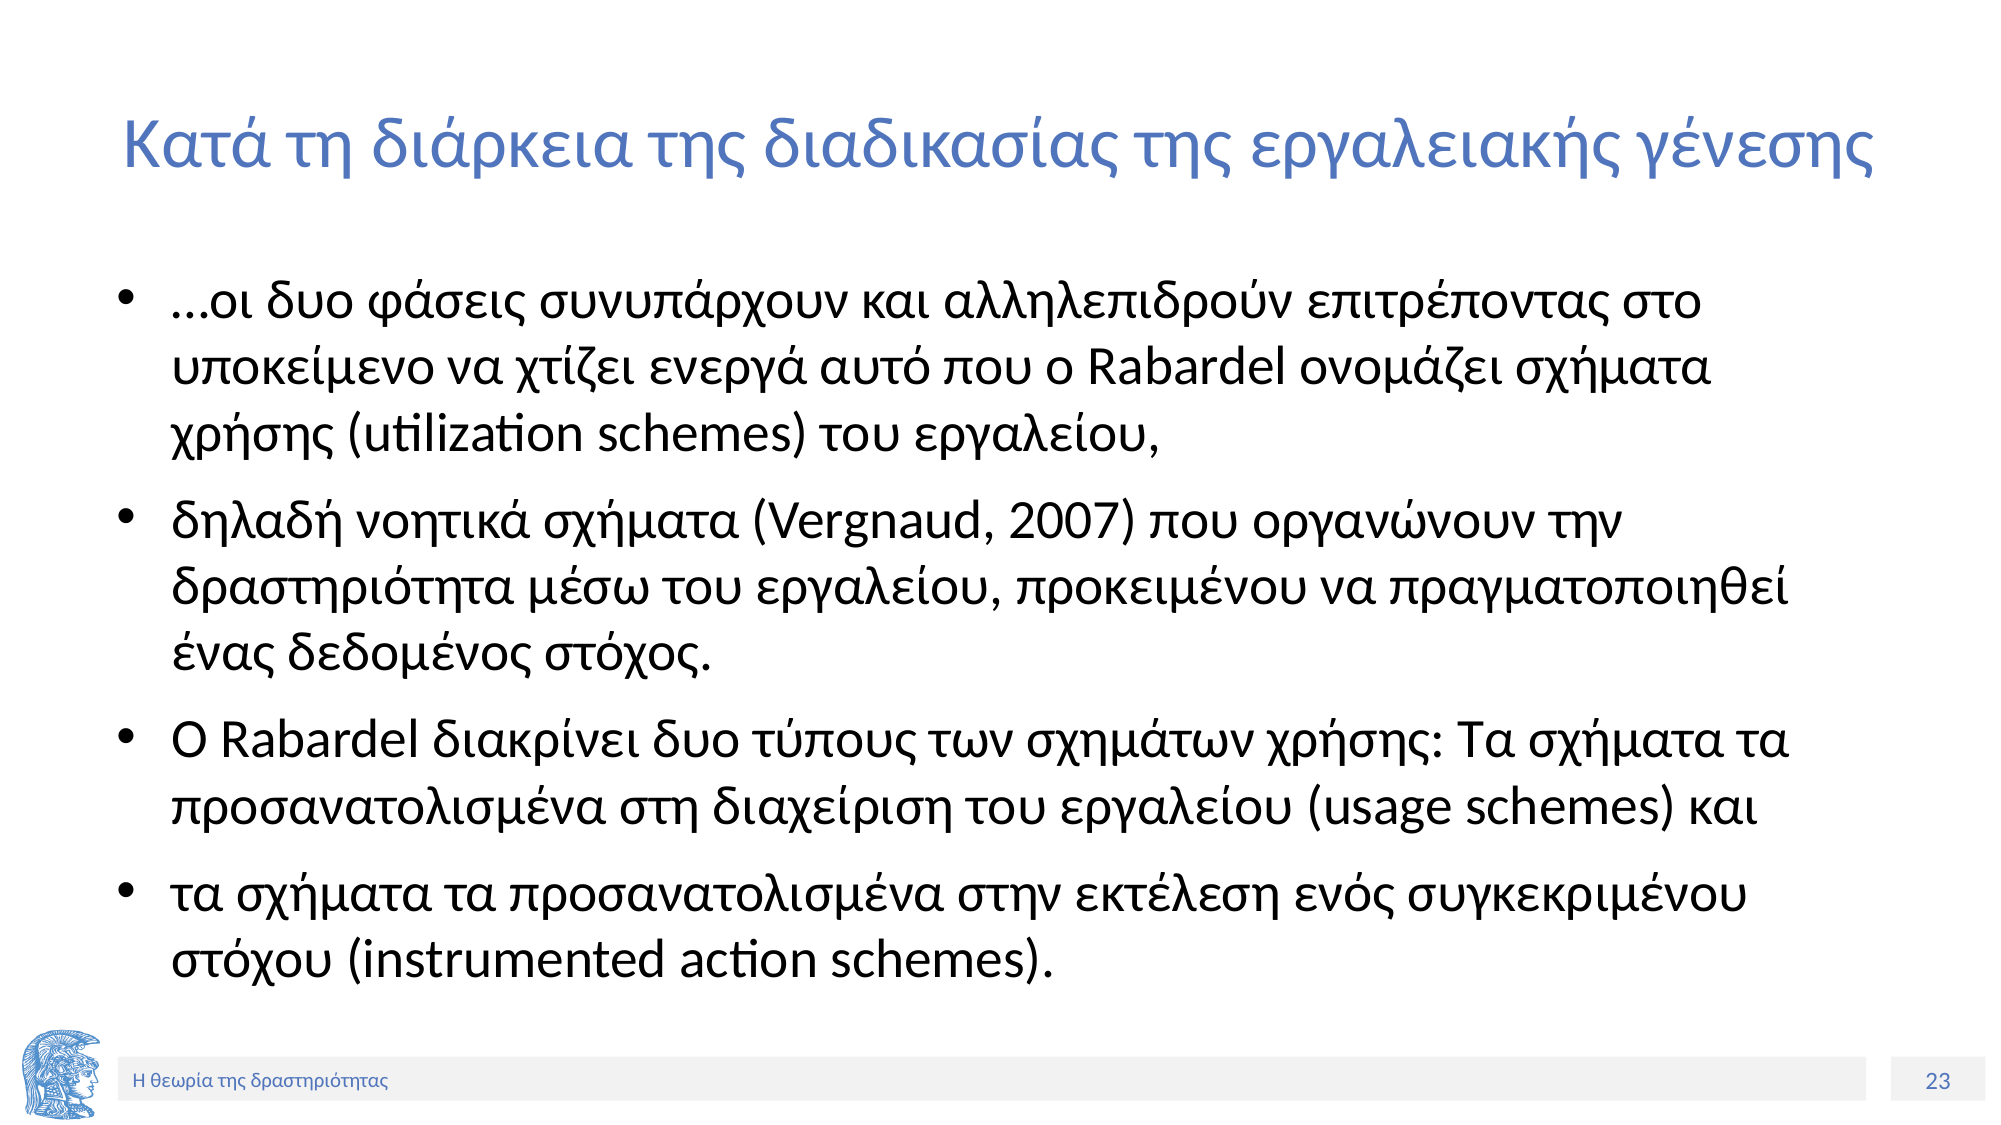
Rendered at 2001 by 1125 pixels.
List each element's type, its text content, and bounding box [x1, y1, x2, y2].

picture [12, 1026, 108, 1120]
title Κατά τη διάρκεια της διαδικασίας της εργαλειακής γένεσης [99, 45, 1900, 233]
list …οι δυο φάσεις συνυπάρχουν και αλληλεπιδρούν επιτρέποντας στο υποκείμενο να χτίζει ενεργά αυτό που ο Rabardel ονομάζει σχήματα χρήσης (utilization schemes) του εργαλείου, δηλαδή νοητικά σχήματα (Vergnaud, 2007) που οργανώνουν την δραστηριότητα μέσω του εργαλείου, προκειμένου να πραγματοποιηθεί ένας δεδομένος στόχος. Ο Rabardel διακρίνει δυο τύπους των σχημάτων χρήσης: Τα σχήματα τα προσανατολισμένα στη διαχείριση του εργαλείου (usage schemes) και τα σχήματα τα προσανατολισμένα στην εκτέλεση ενός συγκεκριμένου στόχου (instrumented action schemes). [101, 255, 1902, 998]
